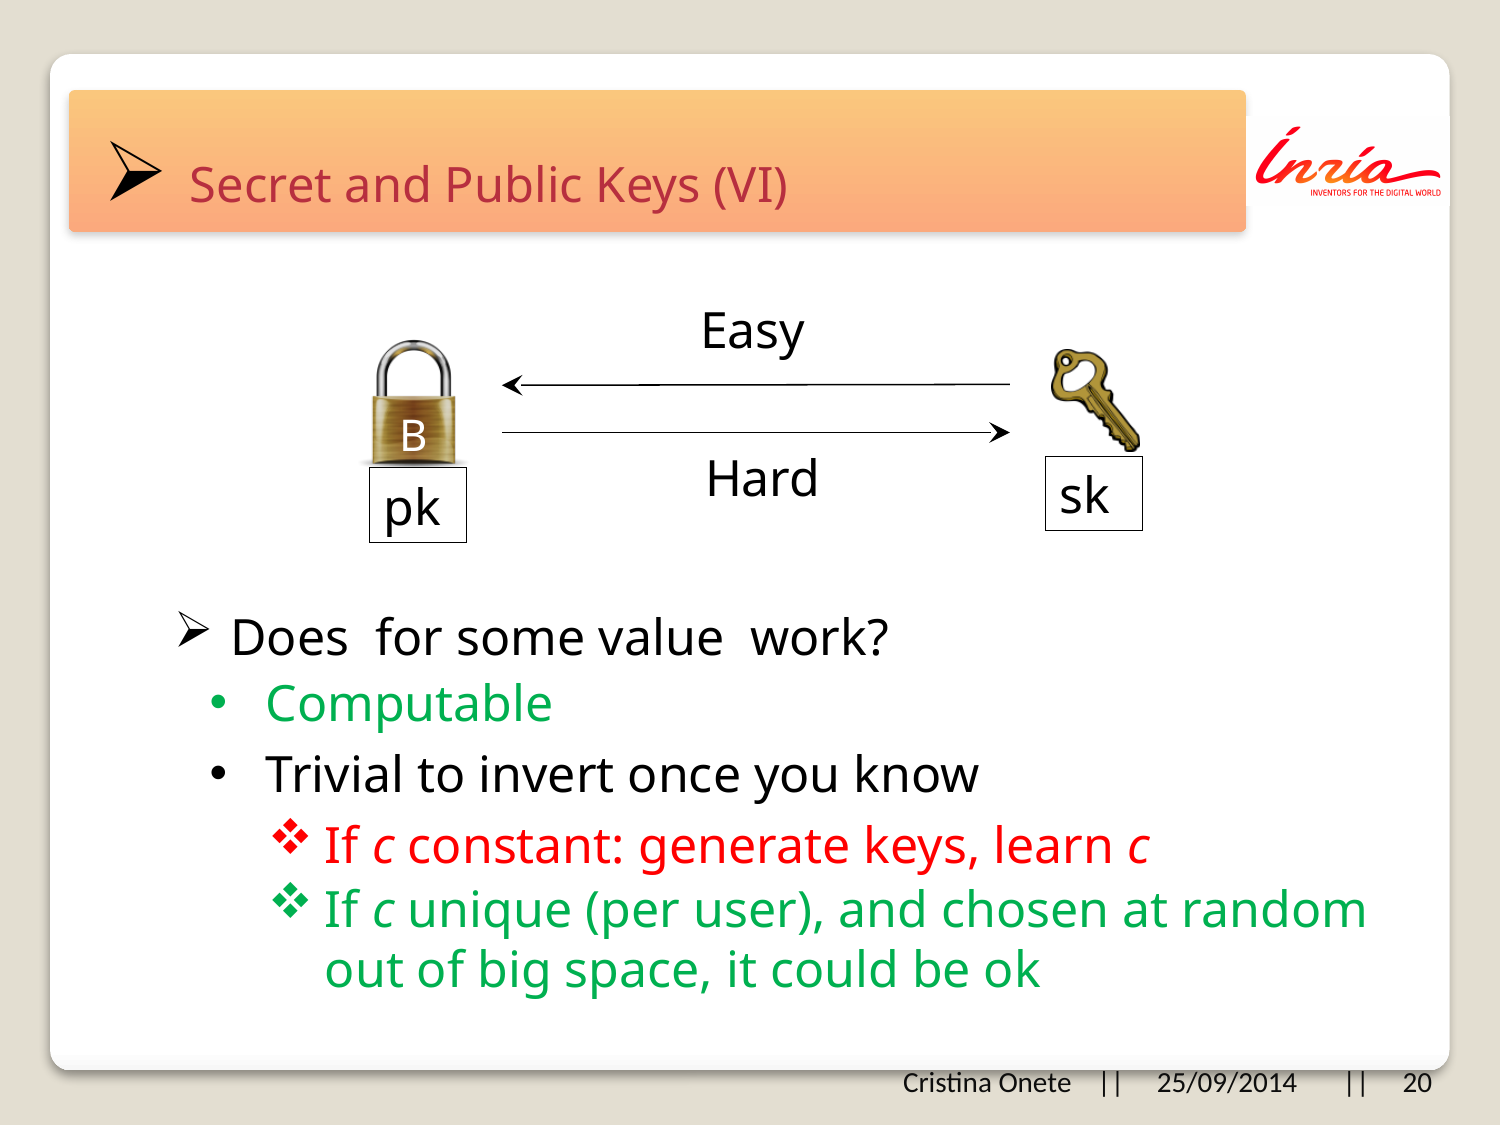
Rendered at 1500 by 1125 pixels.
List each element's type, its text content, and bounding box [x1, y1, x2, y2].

text_box Computable [194, 663, 1176, 739]
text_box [348, 337, 479, 469]
title Secret and Public Keys (VI) [175, 146, 1282, 220]
picture [1246, 116, 1450, 206]
text_box If c unique (per user), and chosen at random out of big space, it could be ok [253, 869, 1447, 1005]
text_box sk [1045, 460, 1143, 531]
text_box Easy [685, 290, 845, 366]
text_box Hard [690, 444, 868, 515]
text_box If c constant: generate keys, learn c [253, 805, 1447, 869]
text_box pk [369, 481, 467, 543]
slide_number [803, 1045, 1447, 1106]
picture [1050, 349, 1140, 452]
